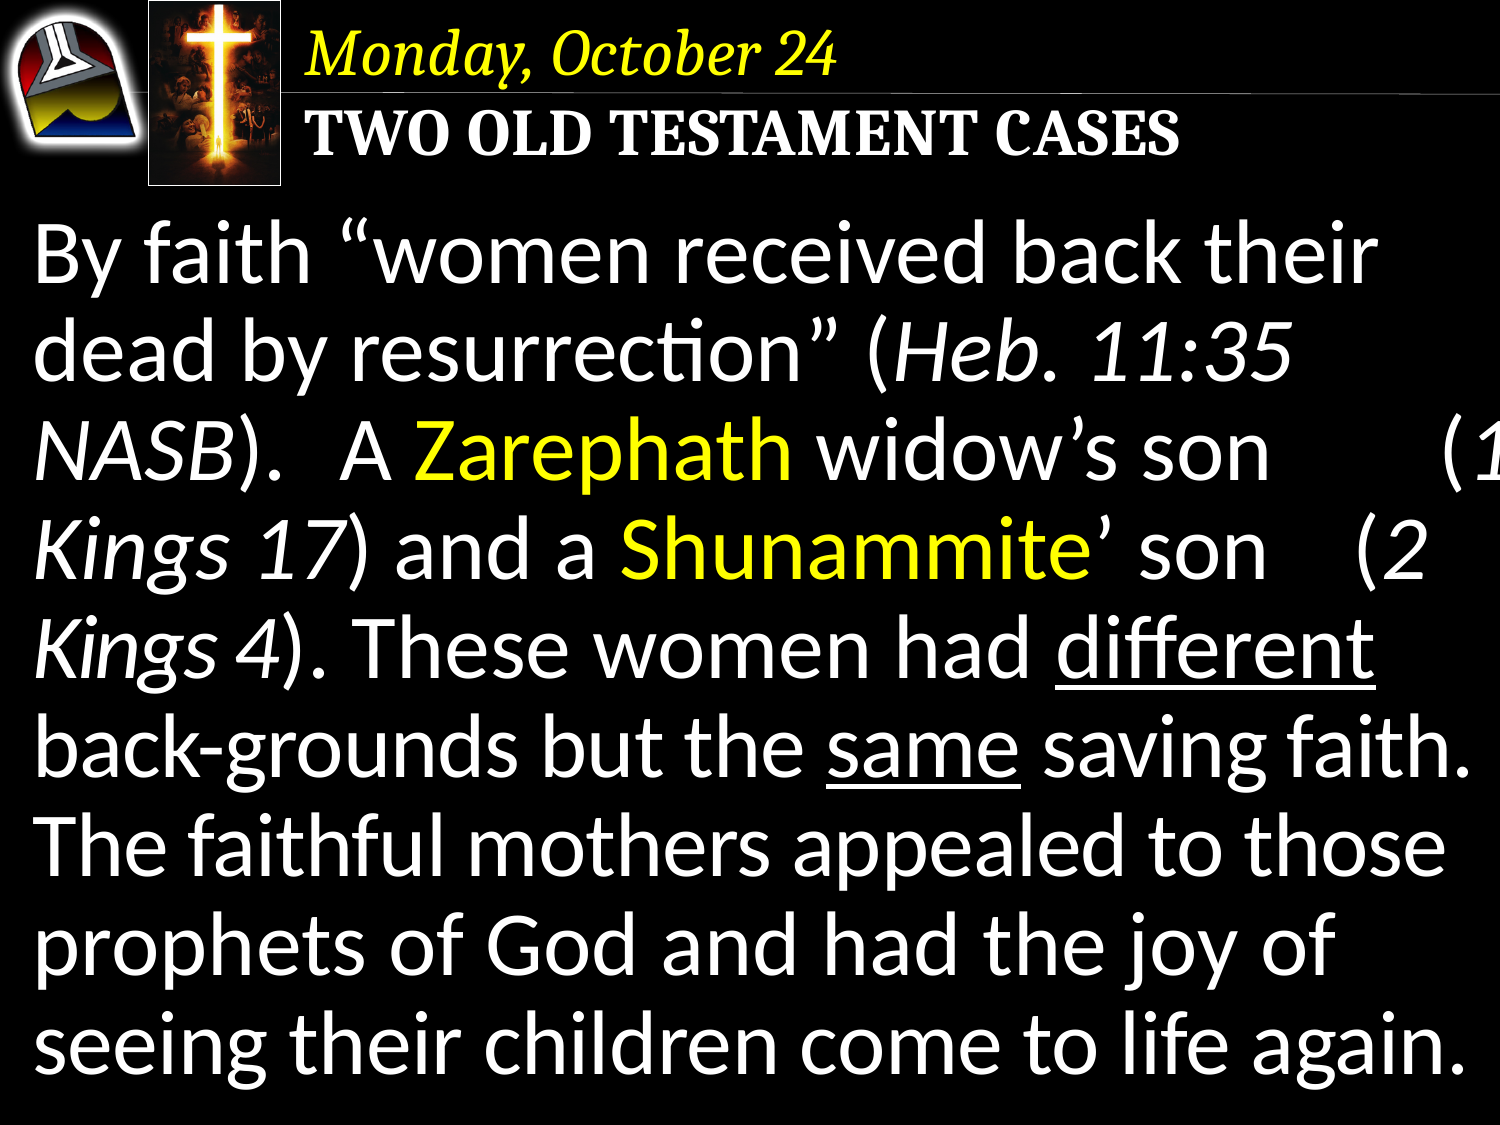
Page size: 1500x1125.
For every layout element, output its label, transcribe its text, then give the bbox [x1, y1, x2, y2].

text_box By faith “women received back their dead by resurrection” (Heb. 11:35 NASB). [0, 196, 1500, 508]
text_box By faith “women received back their dead by resurrection” (Heb. 11:35 NASB).” A Zarephath widow’s son (1 Kings 17) and a Shunammite’ son (2 Kings 4). These women had different back-grounds but the same saving faith. The faithful mothers appealed to those prophets of God and had the joy of seeing their children come to life again. [0, 706, 1500, 1102]
text_box By faith “women received back their dead by resurrection” (Heb. 11:35 NASB).” A Zarephath widow’s son (1 Kings 17) and a Shunammite’ son (2 Kings 4). [0, 508, 1500, 706]
picture [0, 0, 148, 159]
text_box Monday, October 24 Two Old Testament Cases [283, 1, 1500, 176]
picture [149, 1, 280, 185]
